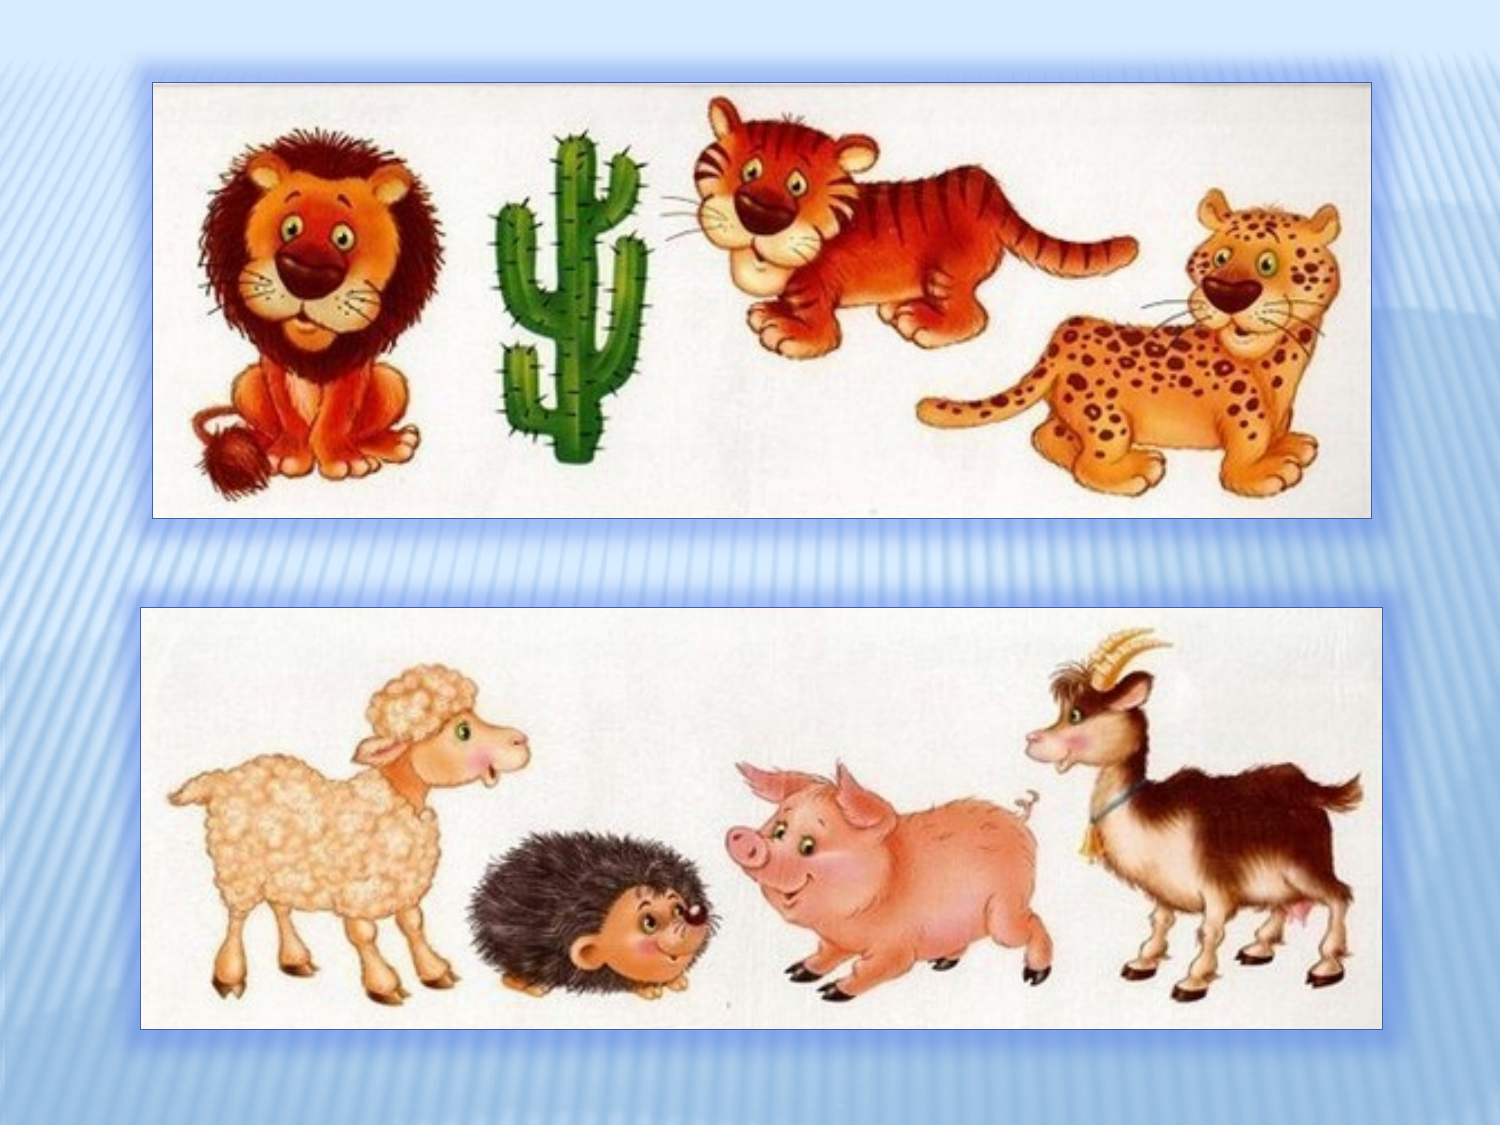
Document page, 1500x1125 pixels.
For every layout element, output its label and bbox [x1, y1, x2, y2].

picture [140, 607, 1384, 1030]
picture [151, 81, 1372, 520]
